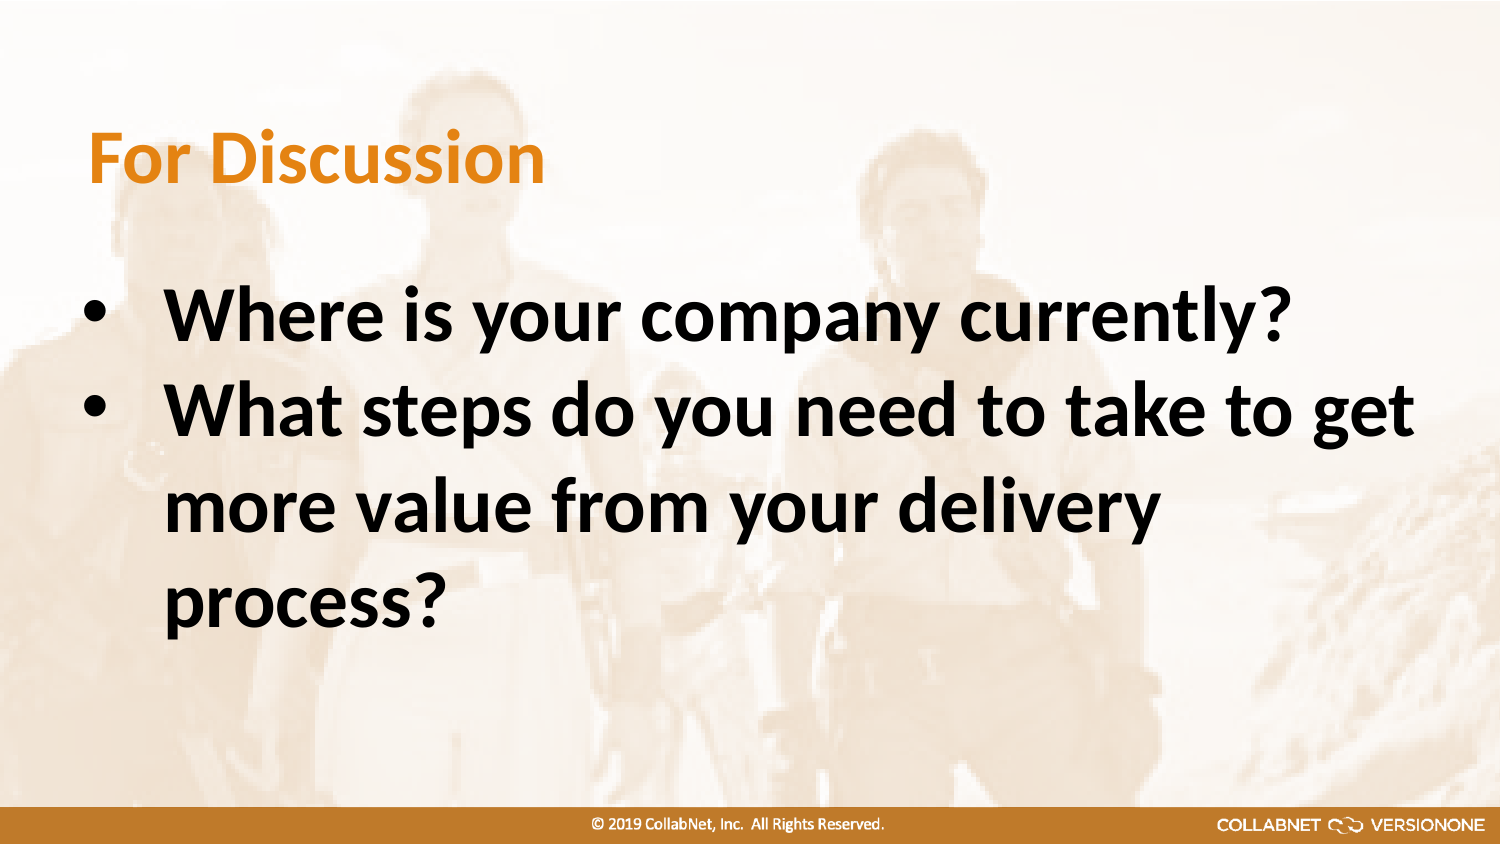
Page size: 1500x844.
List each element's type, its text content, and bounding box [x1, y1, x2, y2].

picture [0, 808, 1500, 844]
title For Discussion [73, 98, 1373, 208]
